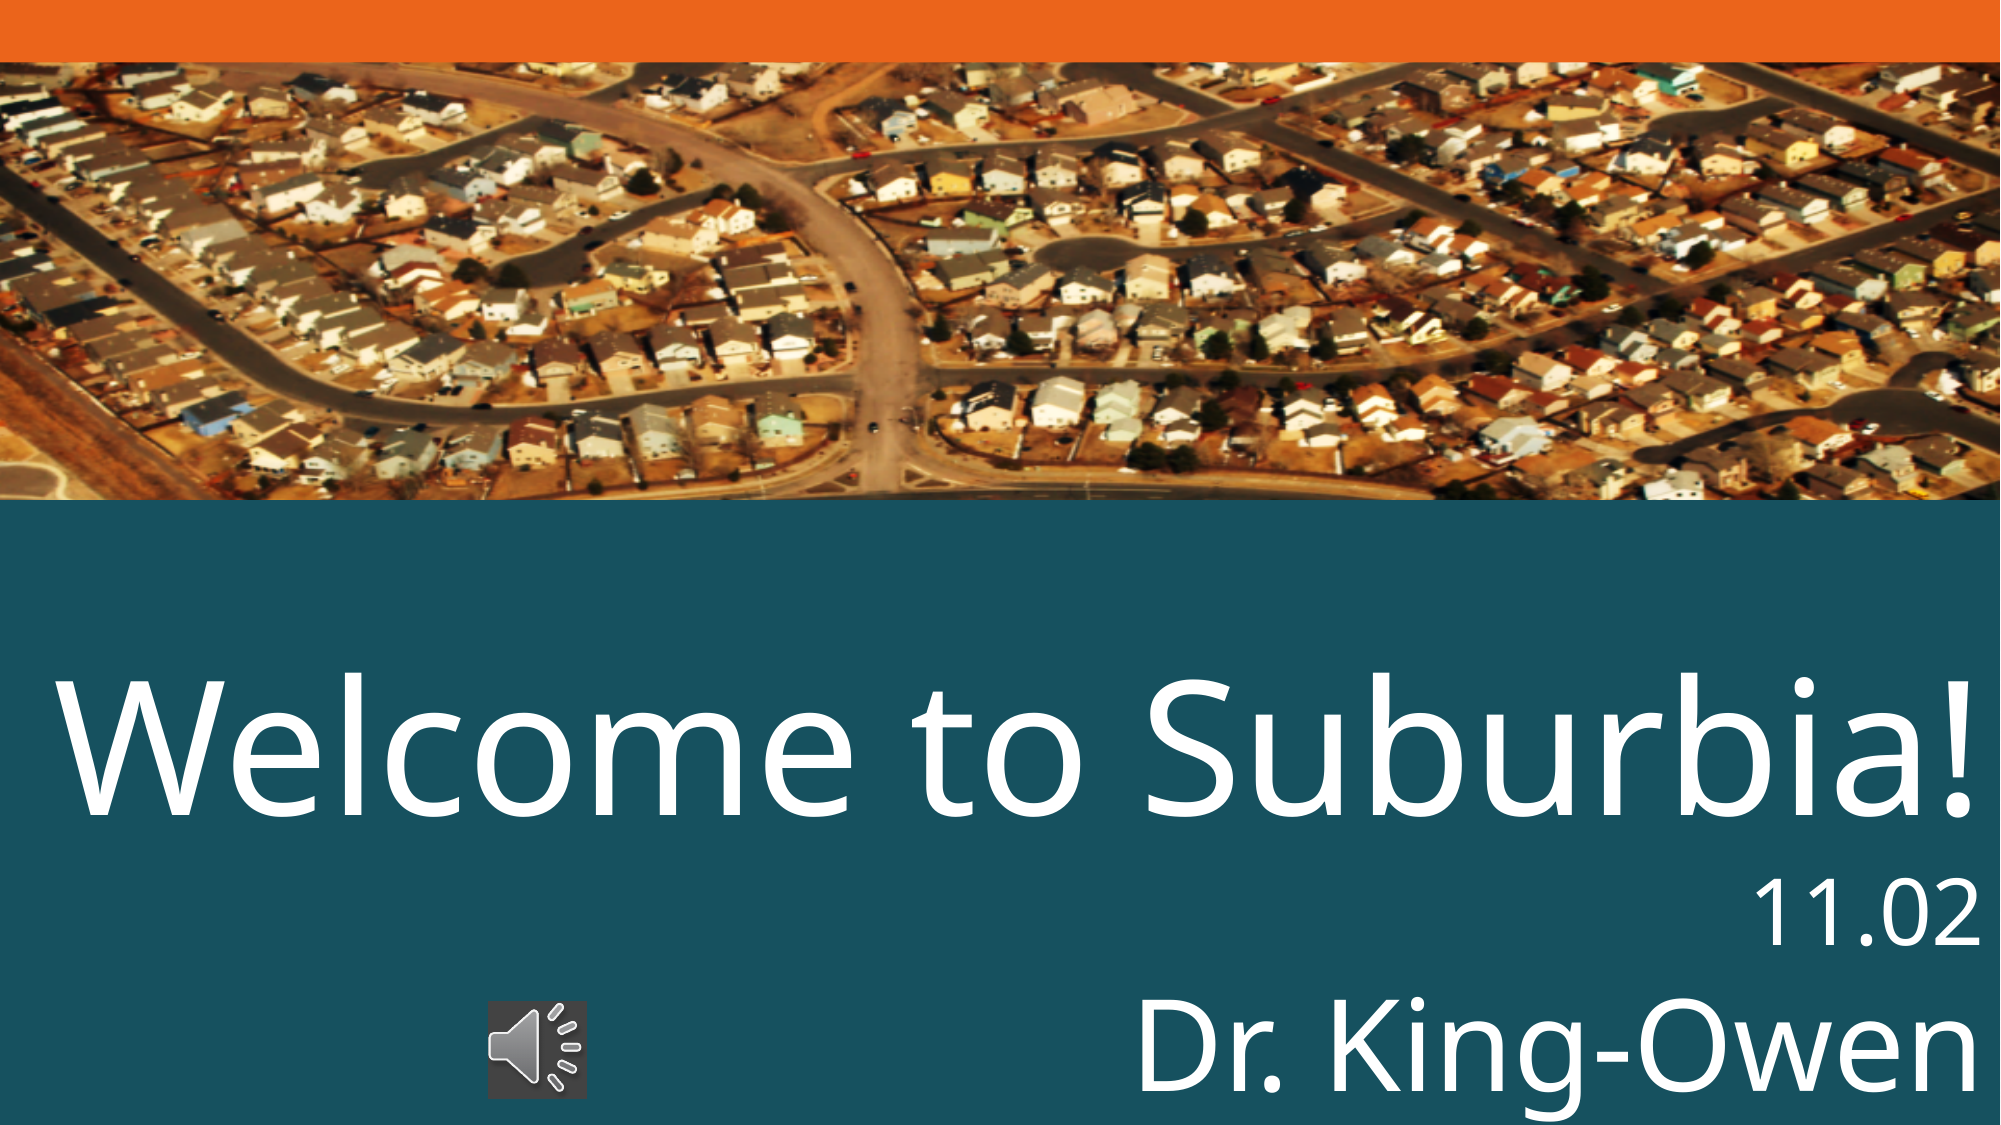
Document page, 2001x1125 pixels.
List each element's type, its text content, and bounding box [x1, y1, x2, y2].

title Welcome to Suburbia! 11.02 Dr. King-Owen [0, 500, 2000, 1125]
picture [0, 63, 2000, 500]
picture [486, 999, 589, 1101]
